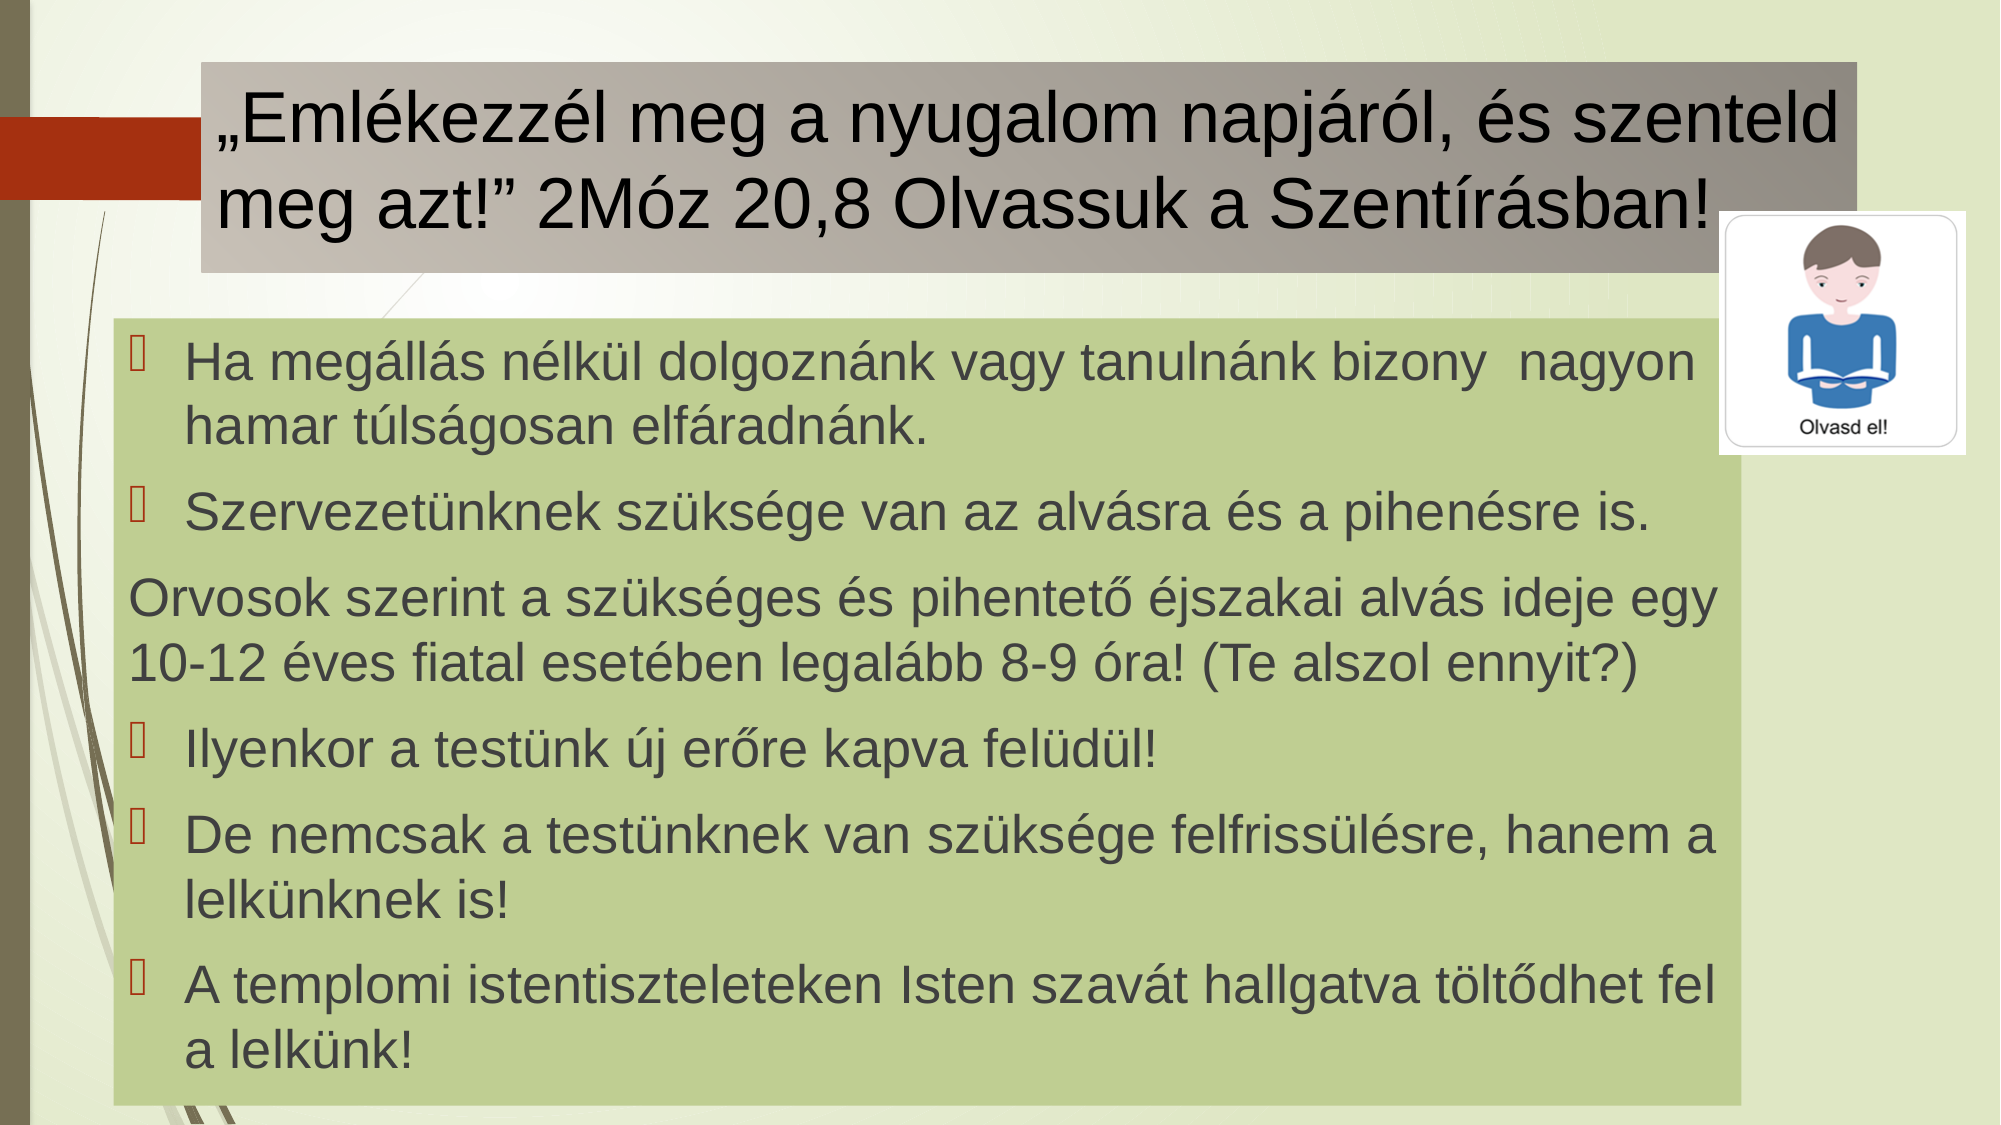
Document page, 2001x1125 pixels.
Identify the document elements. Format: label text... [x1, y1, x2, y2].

title „Emlékezzél meg a nyugalom napjáról, és szenteld meg azt!” 2Móz 20,8 Olvassuk a Szentírásban! [201, 62, 1858, 273]
list Ha megállás nélkül dolgoznánk vagy tanulnánk bizony nagyon hamar túlságosan elfáradnánk. Szervezetünknek szüksége van az alvásra és a pihenésre is. Orvosok szerint a szükséges és pihentető éjszakai alvás ideje egy 10-12 éves fiatal esetében legalább 8-9 óra! (Te alszol ennyit?) Ilyenkor a testünk új erőre kapva felüdül! De nemcsak a testünknek van szüksége felfrissülésre, hanem a lelkünknek is! A templomi istentiszteleteken Isten szavát hallgatva töltődhet fel a lelkünk! [113, 318, 1742, 1106]
picture [1718, 211, 1966, 456]
